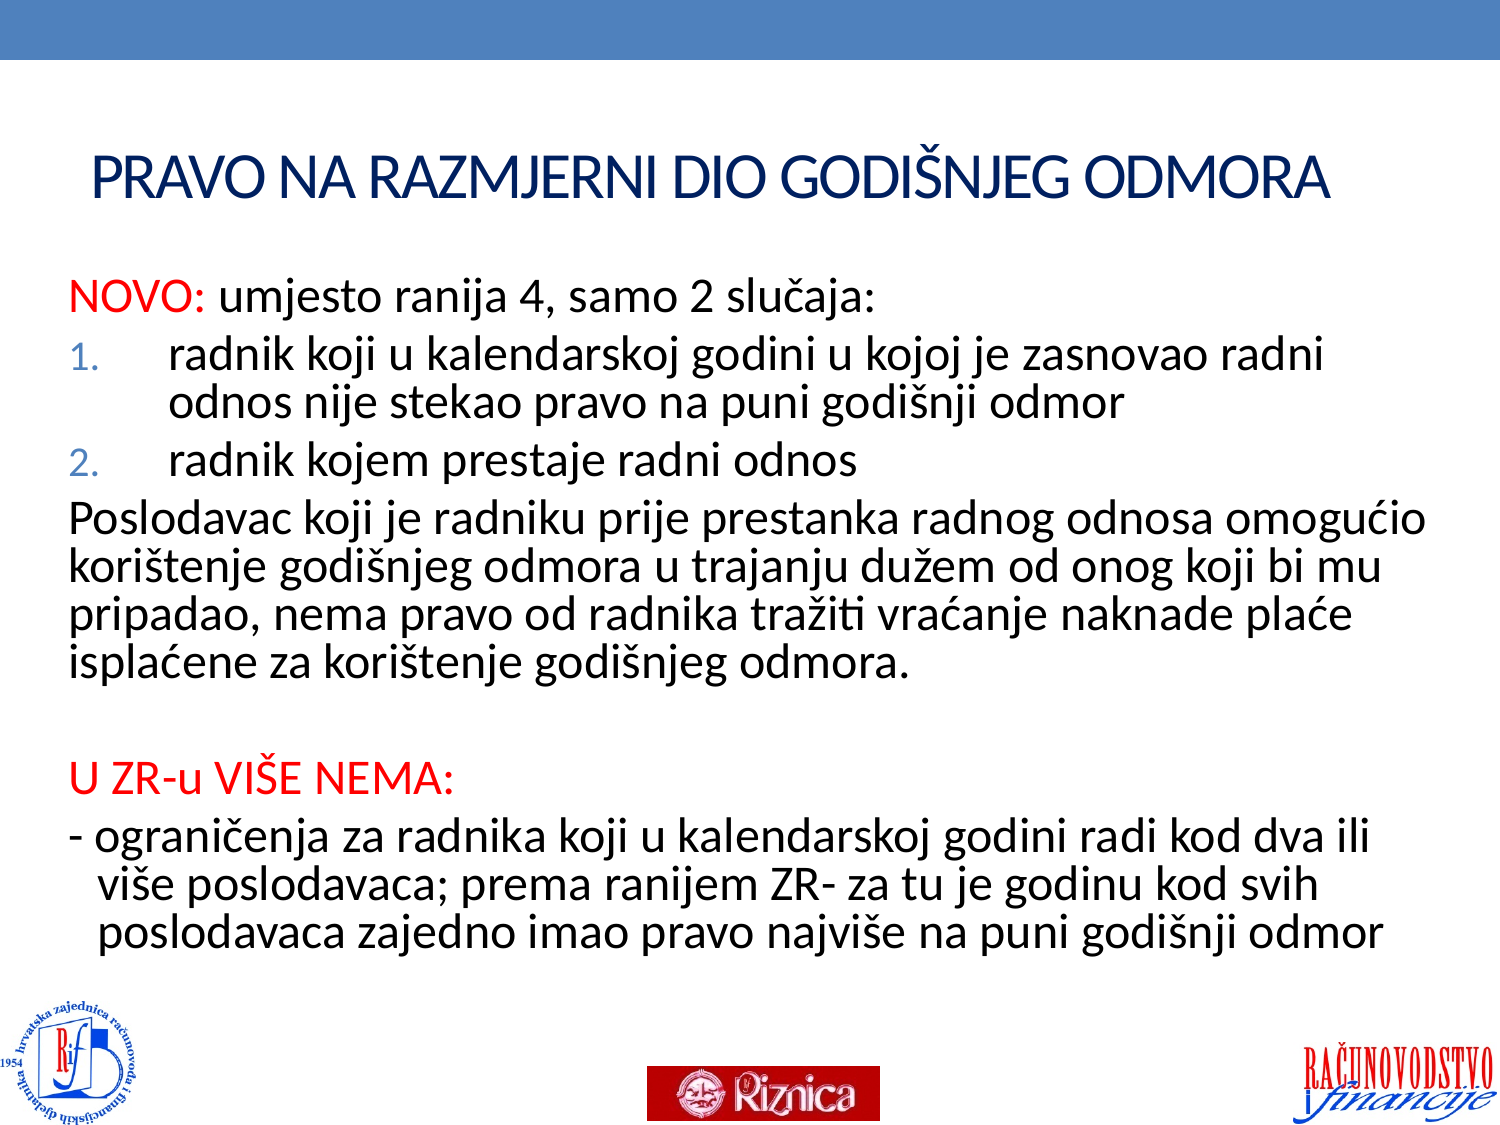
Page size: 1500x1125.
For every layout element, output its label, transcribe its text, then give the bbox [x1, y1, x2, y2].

picture [1293, 1042, 1497, 1124]
picture [0, 1001, 136, 1125]
title PRAVO NA RAZMJERNI DIO GODIŠNJEG ODMORA [75, 87, 1425, 250]
list NOVO: umjesto ranija 4, samo 2 slučaja: radnik koji u kalendarskoj godini u kojoj je zasnovao radni odnos nije stekao pravo na puni godišnji odmor radnik kojem prestaje radni odnos Poslodavac koji je radniku prije prestanka radnog odnosa omogućio korištenje godišnjeg odmora u trajanju dužem od onog koji bi mu pripadao, nema pravo od radnika tražiti vraćanje naknade plaće isplaćene za korištenje godišnjeg odmora. U ZR-u VIŠE NEMA: - ograničenja za radnika koji u kalendarskoj godini radi kod dva ili više poslodavaca; prema ranijem ZR- za tu je godinu kod svih poslodavaca zajedno imao pravo najviše na puni godišnji odmor [53, 267, 1459, 1094]
picture [647, 1094, 880, 1121]
